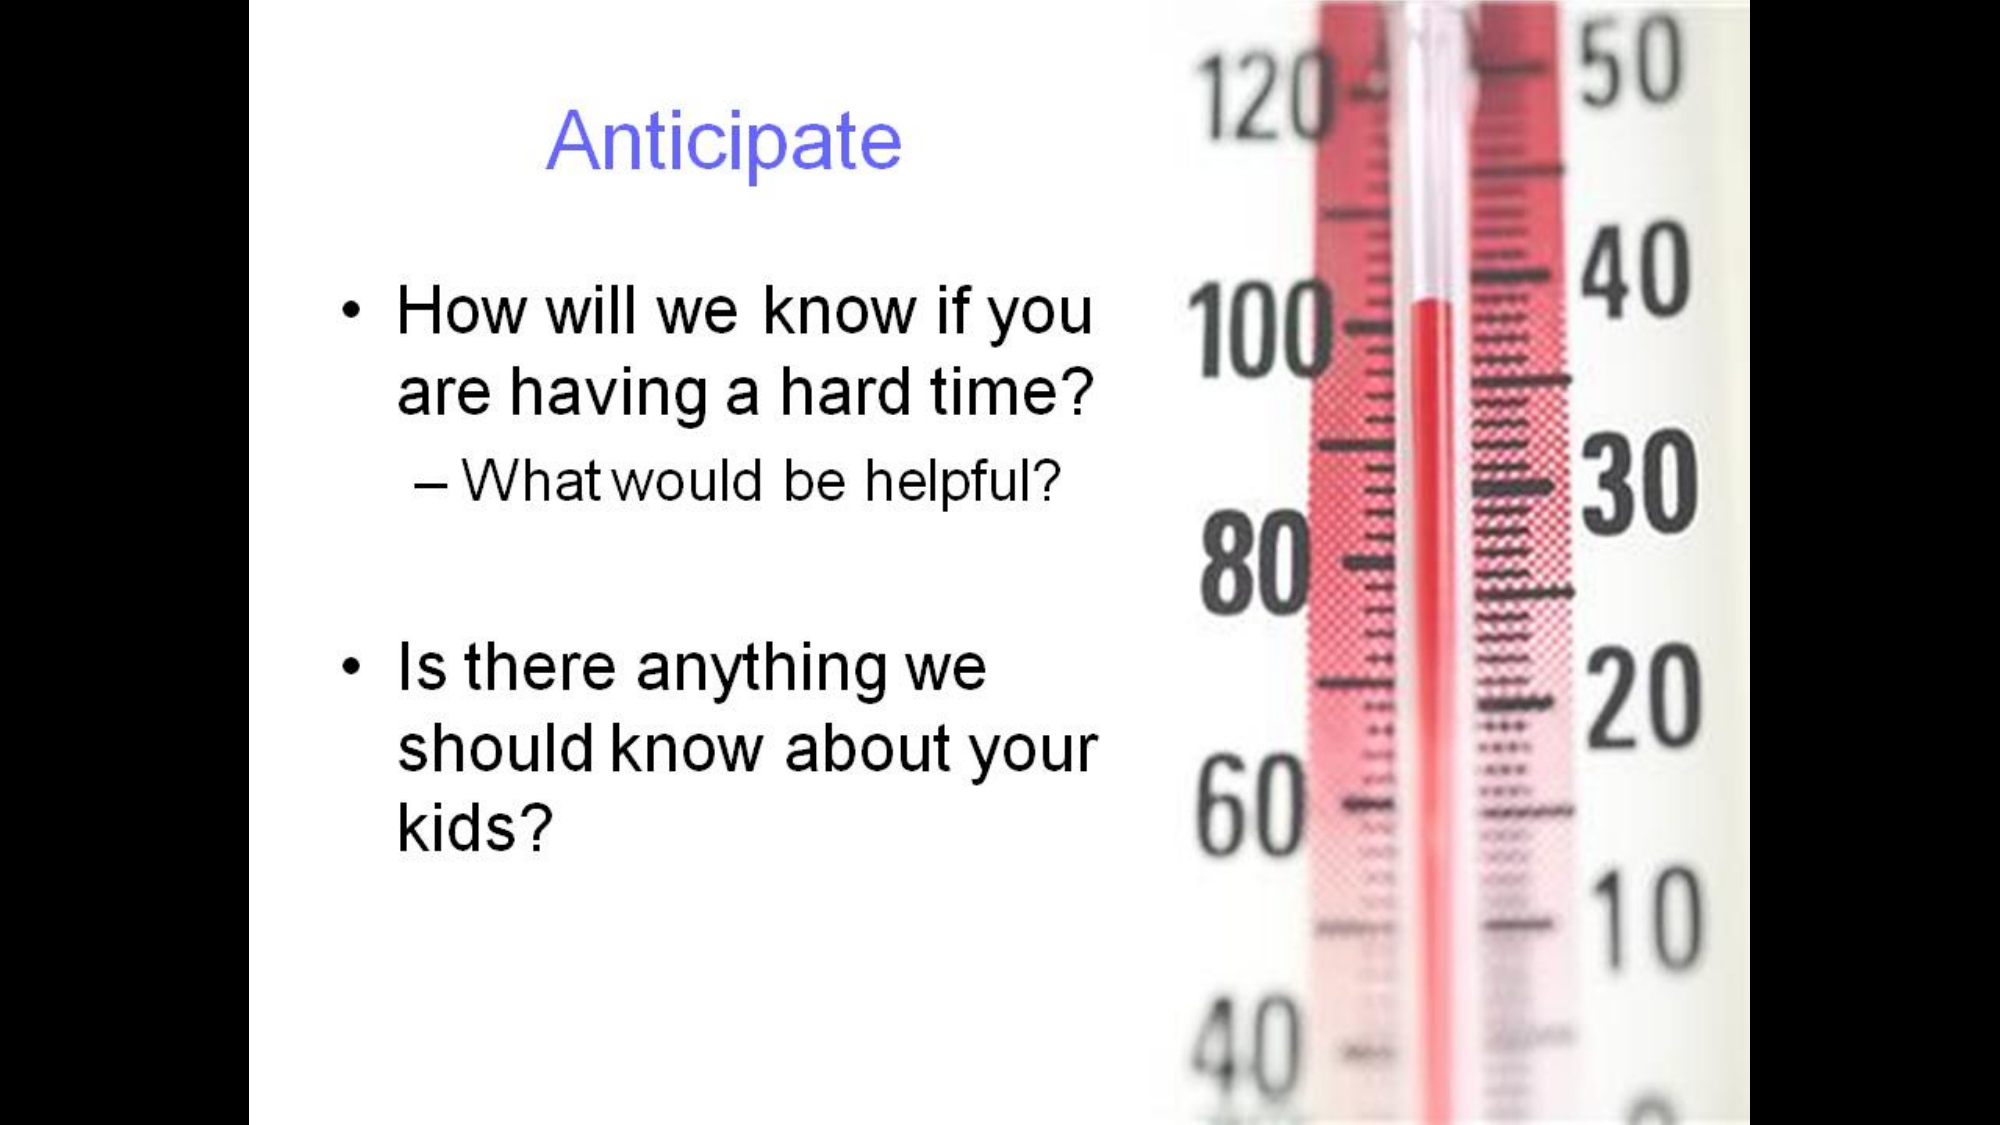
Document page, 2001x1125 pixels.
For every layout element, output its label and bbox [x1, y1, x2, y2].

picture [249, 0, 1750, 1125]
